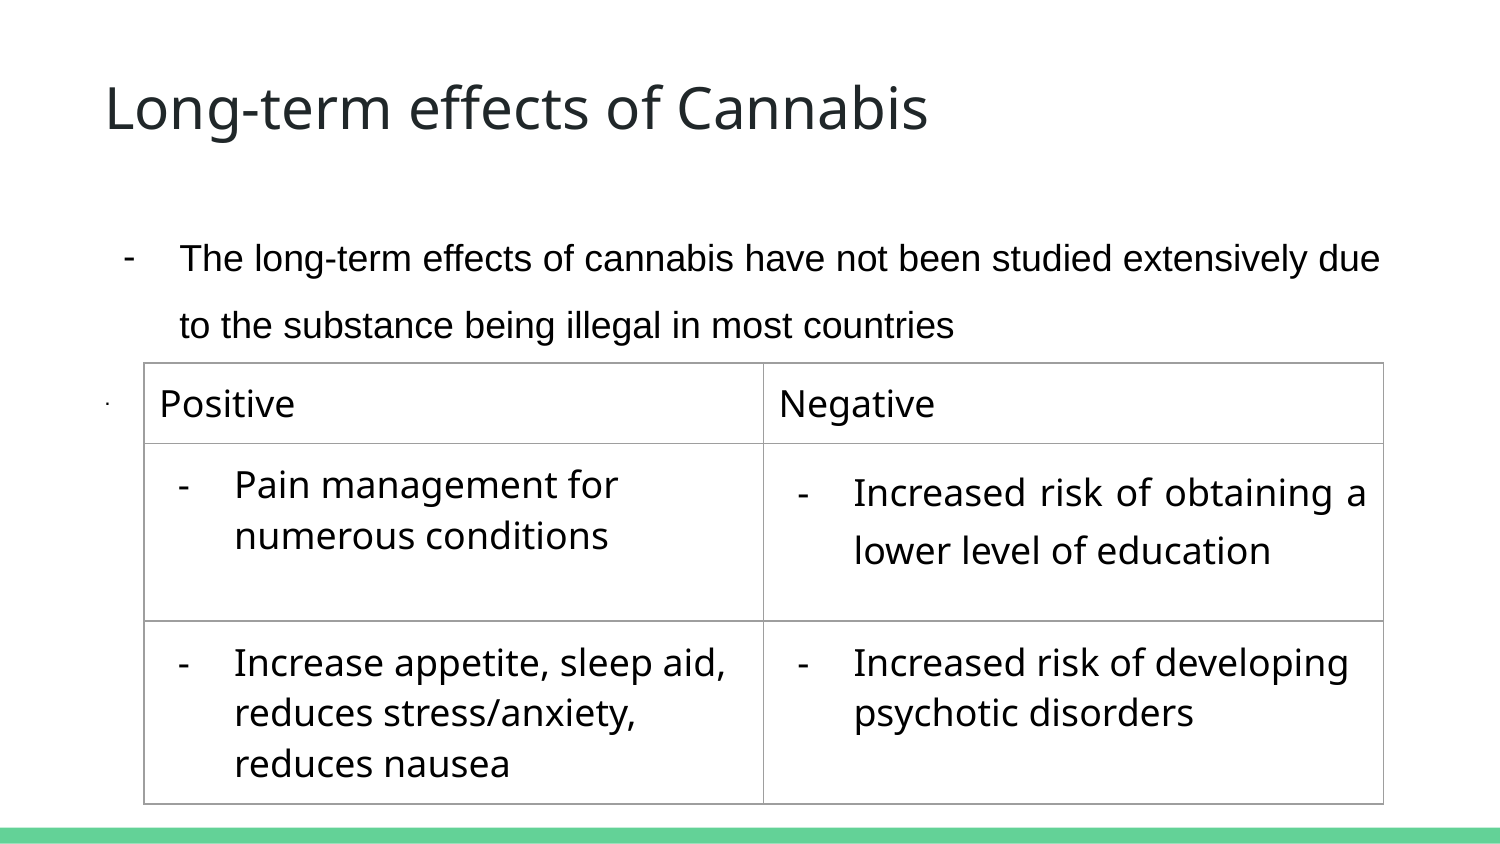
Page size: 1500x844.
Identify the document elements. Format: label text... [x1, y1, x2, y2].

table_header Positive [145, 364, 763, 443]
table_cell Pain management for numerous conditions [145, 444, 763, 620]
title Long-term effects of Cannabis The long-term effects of cannabis have not been studied extensively due to the substance being illegal in most countries . [89, 56, 1413, 151]
table_cell Increased risk of obtaining a lower level of education [764, 444, 1383, 620]
table_cell Increase appetite, sleep aid, reduces stress/anxiety, reduces nausea [145, 622, 763, 803]
table_cell Increased risk of developing psychotic disorders [764, 622, 1383, 803]
table_header Negative [764, 364, 1383, 443]
